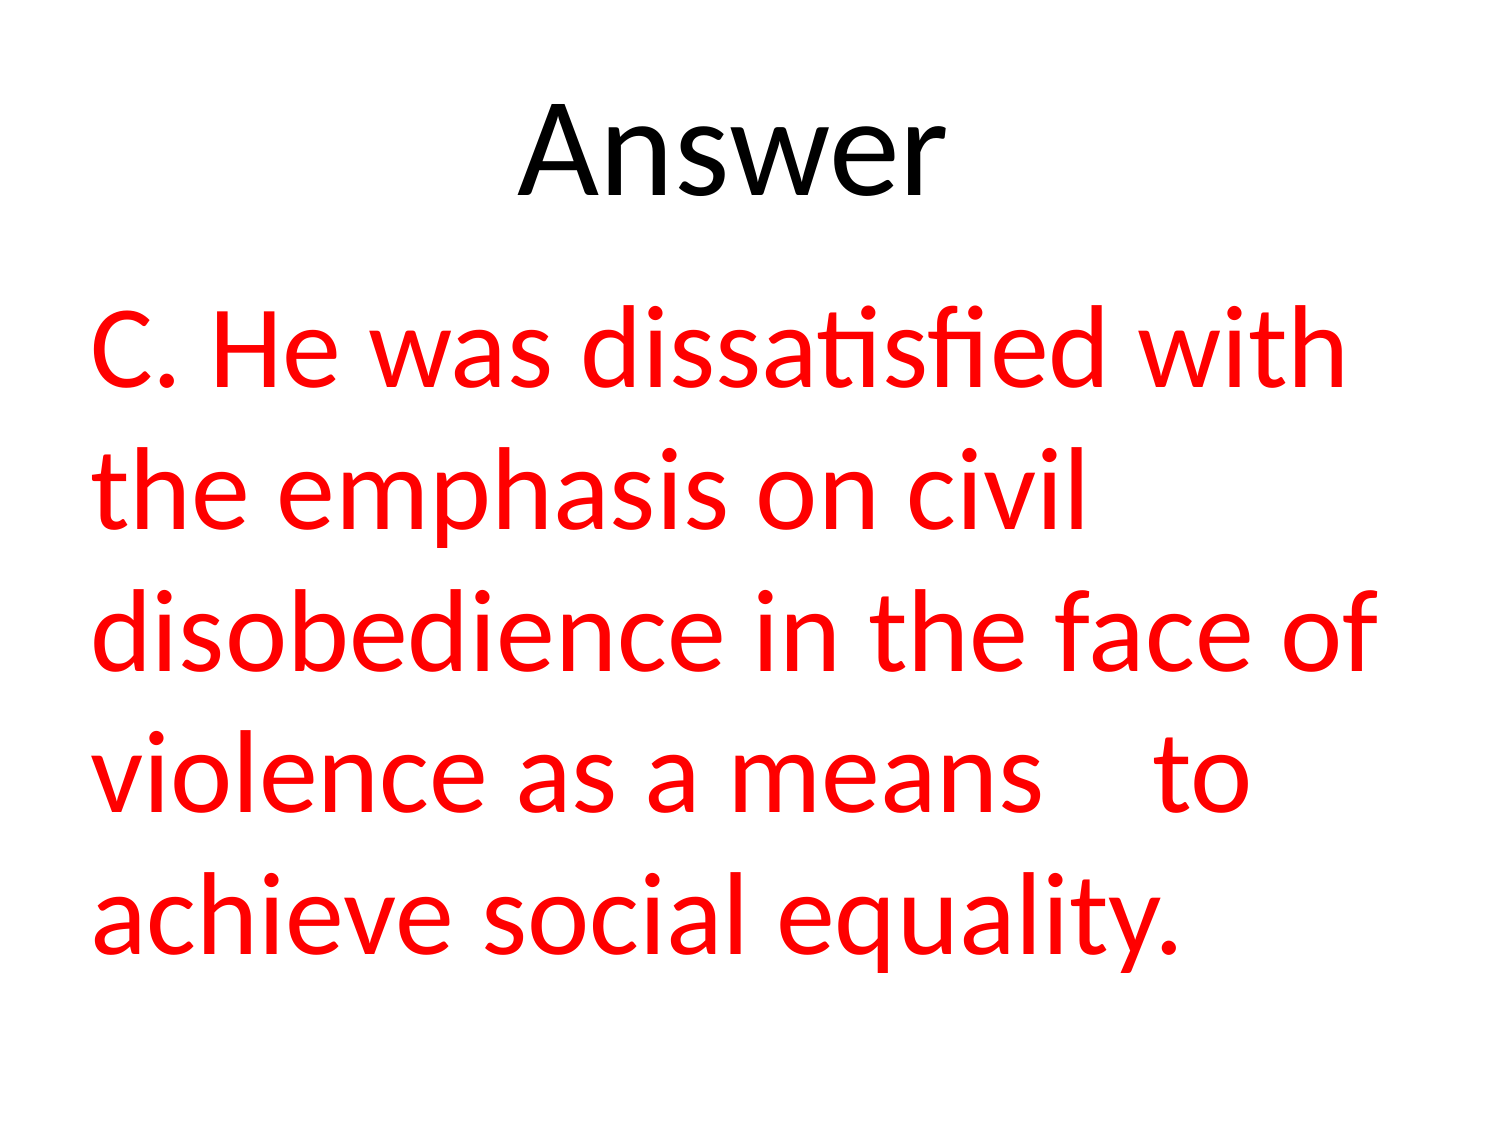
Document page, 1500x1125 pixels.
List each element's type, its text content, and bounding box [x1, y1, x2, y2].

title Answer [75, 45, 1425, 233]
list C. He was dissatisfied with the emphasis on civil disobedience in the face of violence as a means to achieve social equality. [75, 262, 1425, 1005]
